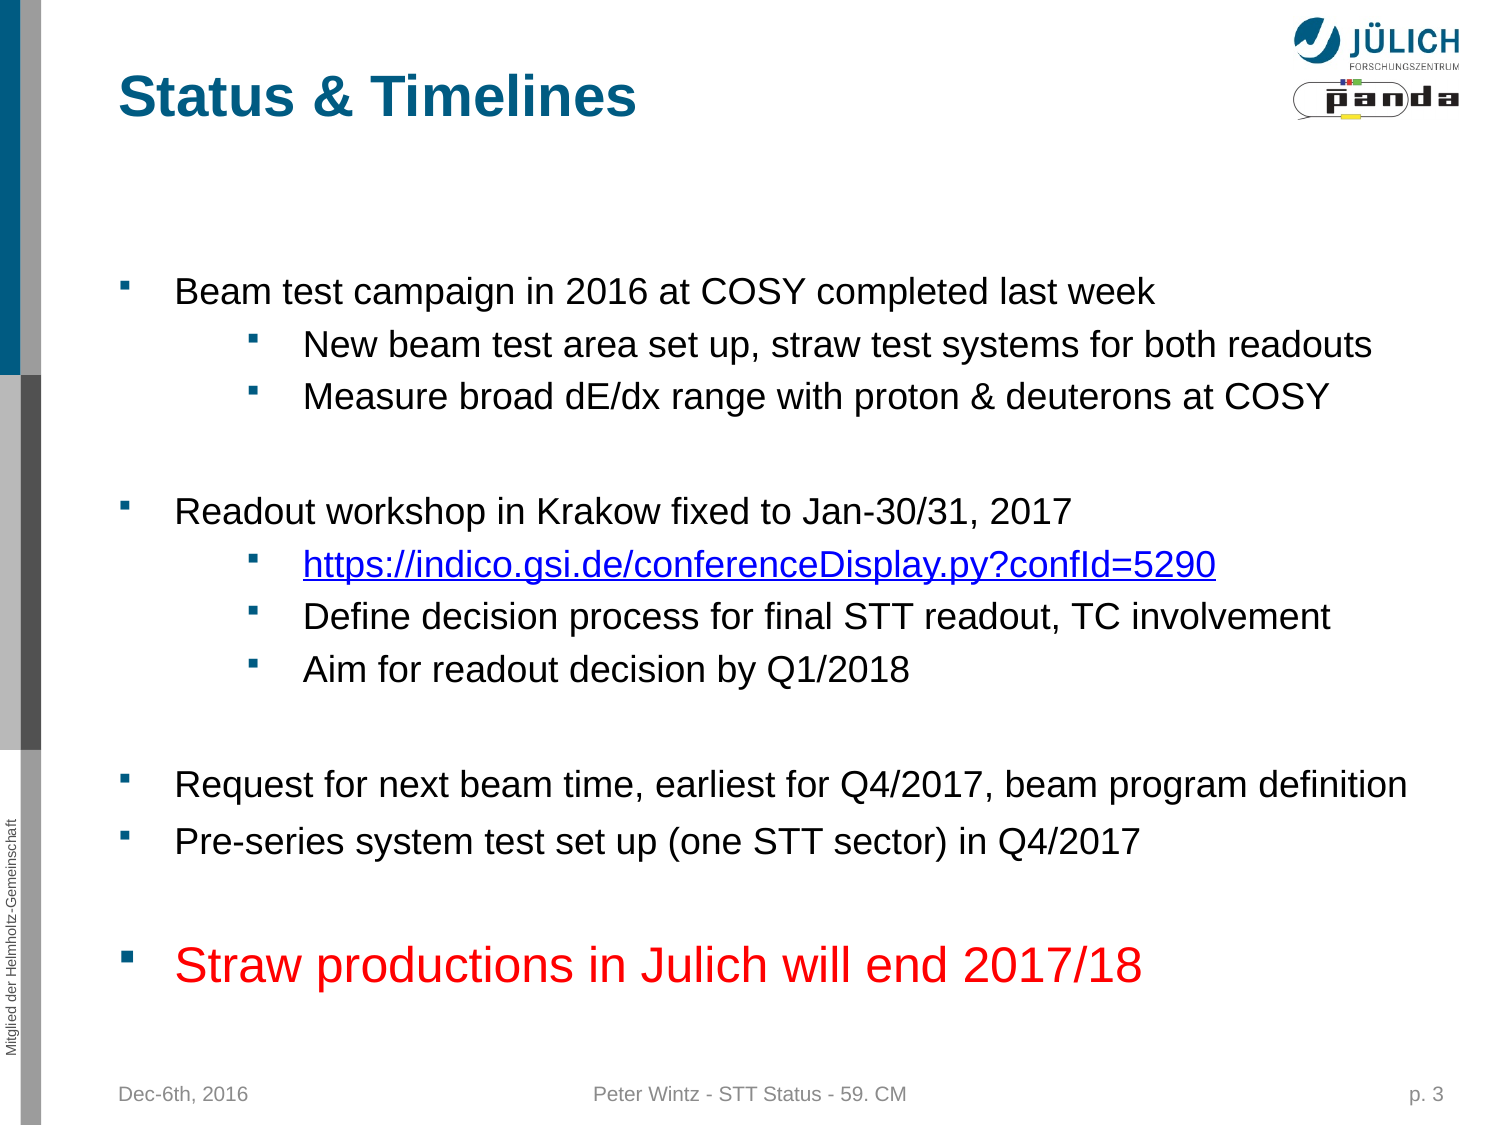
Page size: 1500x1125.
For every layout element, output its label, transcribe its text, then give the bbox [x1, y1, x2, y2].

footer Peter Wintz - STT Status - 59. CM [514, 1063, 986, 1124]
slide_number Dec-6th, 2016 [118, 1063, 443, 1124]
list Status & Timelines [118, 57, 1459, 155]
list Beam test campaign in 2016 at COSY completed last week New beam test area set up, straw test systems for both readouts Measure broad dE/dx range with proton & deuterons at COSY Readout workshop in Krakow fixed to Jan-30/31, 2017 https://indico.gsi.de/conferenceDisplay.py?confId=5290 Define decision process for final STT readout, TC involvement Aim for readout decision by Q1/2018 Request for next beam time, earliest for Q4/2017, beam program definition Pre-series system test set up (one STT sector) in Q4/2017 Straw productions in Julich will end 2017/18 [118, 267, 1459, 998]
picture [1293, 16, 1459, 57]
slide_number p. 3 [1105, 1063, 1459, 1124]
